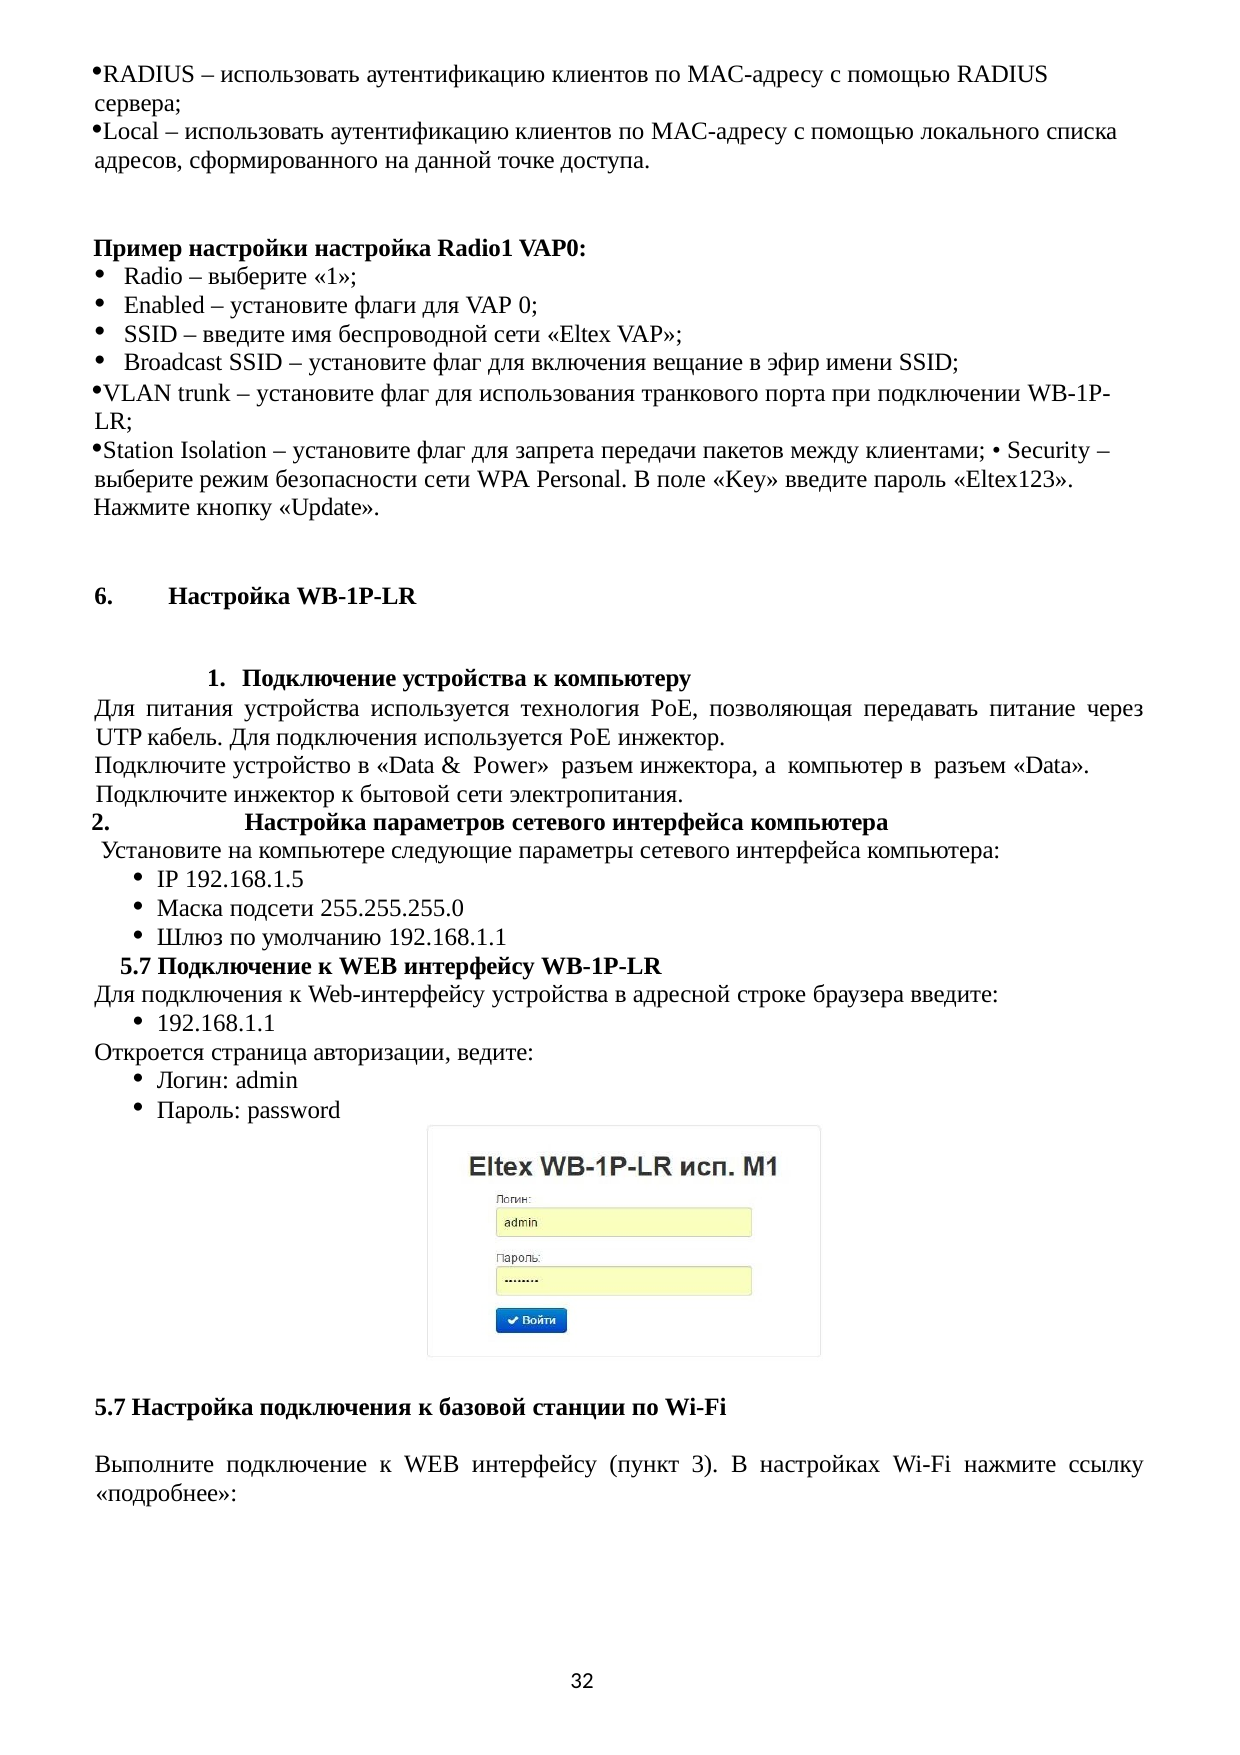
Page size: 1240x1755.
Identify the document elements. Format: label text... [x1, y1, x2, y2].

slide_number 32 [564, 1669, 603, 1755]
picture [425, 1124, 824, 1361]
text_box RADIUS – использовать аутентификацию клиентов по MAC-адресу с помощью RADIUS сервера; Local – использовать аутентификацию клиентов по MAC-адресу с помощью локального списка адресов, сформированного на данной точке доступа. Пример настройки настройка Radio1 VAP0: Radio – выберите «1»; Enabled – установите флаги для VAP 0; SSID – введите имя беспроводной сети «Eltex VAP»; Broadcast SSID – установите флаг для включения вещание в эфир имени SSID; VLAN trunk – установите флаг для использования транкового порта при подключении WB-1P- LR; Station Isolation – установите флаг для запрета передачи пакетов между клиентами; • Security – выберите режим безопасности сети WPA Personal. В поле «Key» введите пароль «Eltex123». Нажмите кнопку «Update». Настройка WB-1P-LR Подключение устройства к компьютеру Для питания устройства используется технология PoE, позволяющая передавать питание через UTP кабель. Для подключения используется PoE инжектор. Подключите устройство в «Data & Power» разъем инжектора, а компьютер в разъем «Data». Подключите инжектор к бытовой сети электропитания. Настройка параметров сетевого интерфейса компьютера Установите на компьютере следующие параметры сетевого интерфейса компьютера: IP 192.168.1.5 Маска подсети 255.255.255.0 Шлюз по умолчанию 192.168.1.1 5.7 Подключение к WEB интерфейсу WB-1P-LR Для подключения к Web-интерфейсу устройства в адресной строке браузера введите: 192.168.1.1 Откроется страница авторизации, ведите: Логин: admin Пароль: password [91, 54, 1153, 1124]
text_box 5.7 Настройка подключения к базовой станции по Wi-Fi Выполните подключение к WEB интерфейсу (пункт 3). В настройках Wi-Fi нажмите ссылку «подробнее»: [92, 1388, 1155, 1507]
